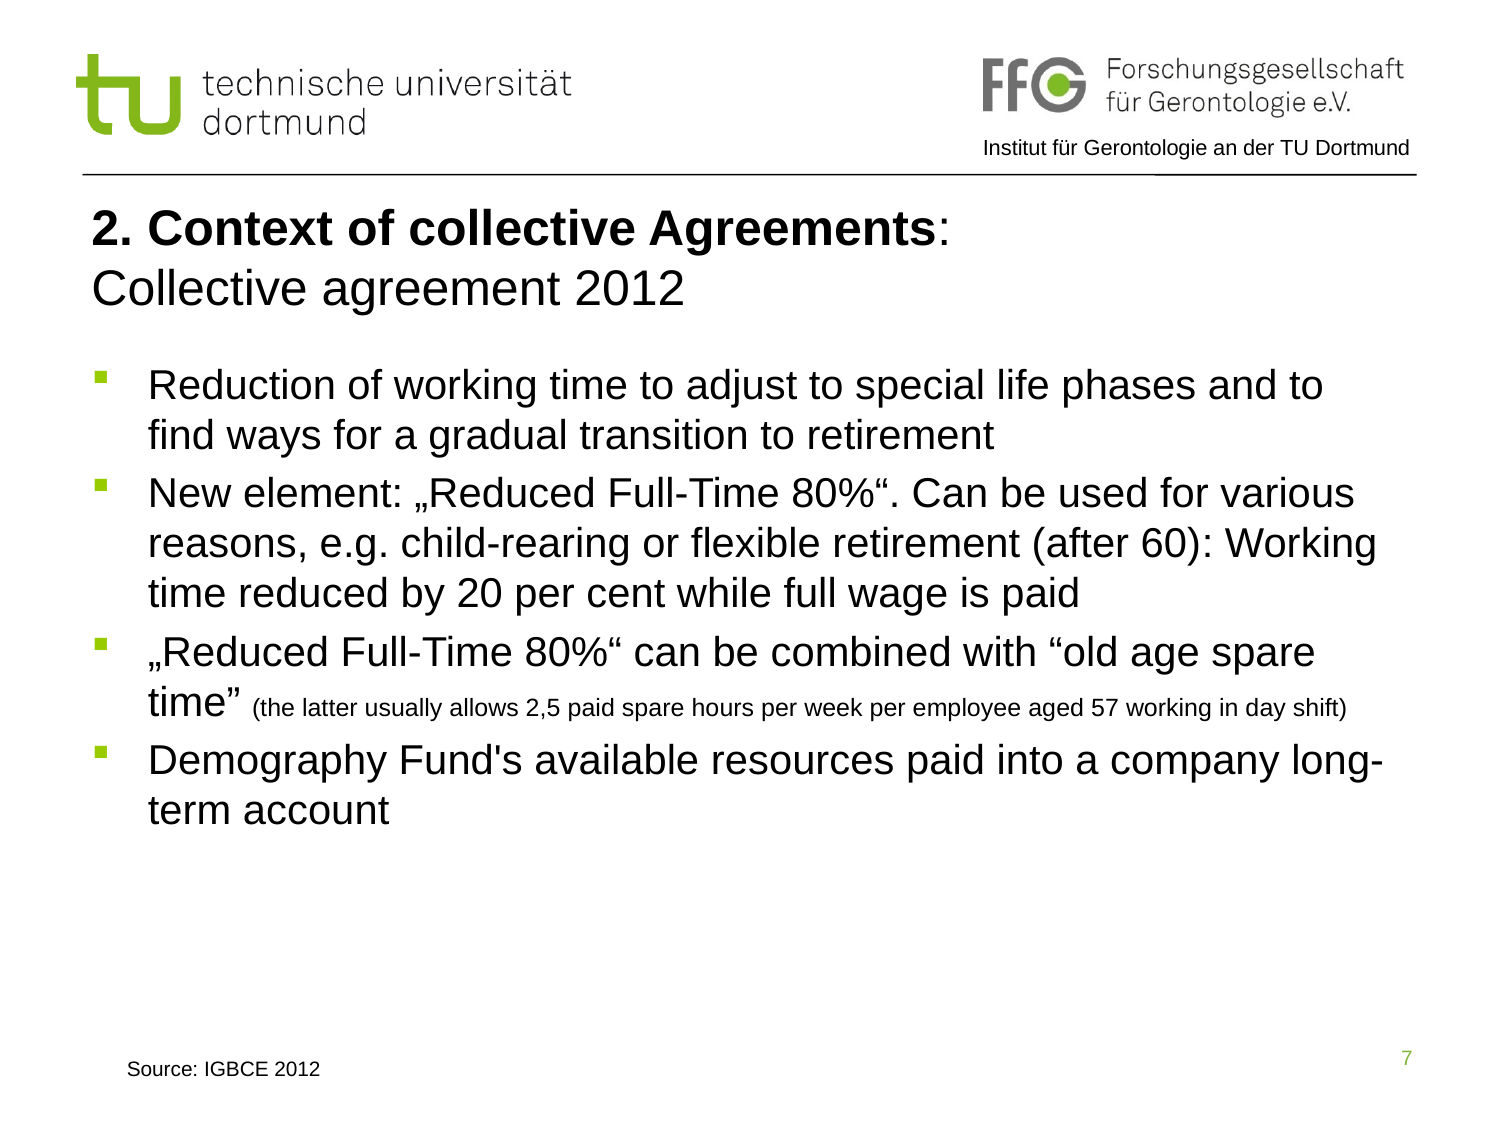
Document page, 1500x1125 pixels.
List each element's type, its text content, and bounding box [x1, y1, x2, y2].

text_box Source: IGBCE 2012 [112, 1048, 1471, 1089]
picture [76, 54, 573, 145]
list Reduction of working time to adjust to special life phases and to find ways for a gradual transition to retirement New element: „Reduced Full-Time 80%“. Can be used for various reasons, e.g. child-rearing or flexible retirement (after 60): Working time reduced by 20 per cent while full wage is paid „Reduced Full-Time 80%“ can be combined with “old age spare time” (the latter usually allows 2,5 paid spare hours per week per employee aged 57 working in day shift) Demography Fund's available resources paid into a company long-term account [76, 349, 1411, 1001]
picture [983, 49, 1412, 121]
title 2. Context of collective Agreements: Collective agreement 2012 [76, 174, 1411, 338]
